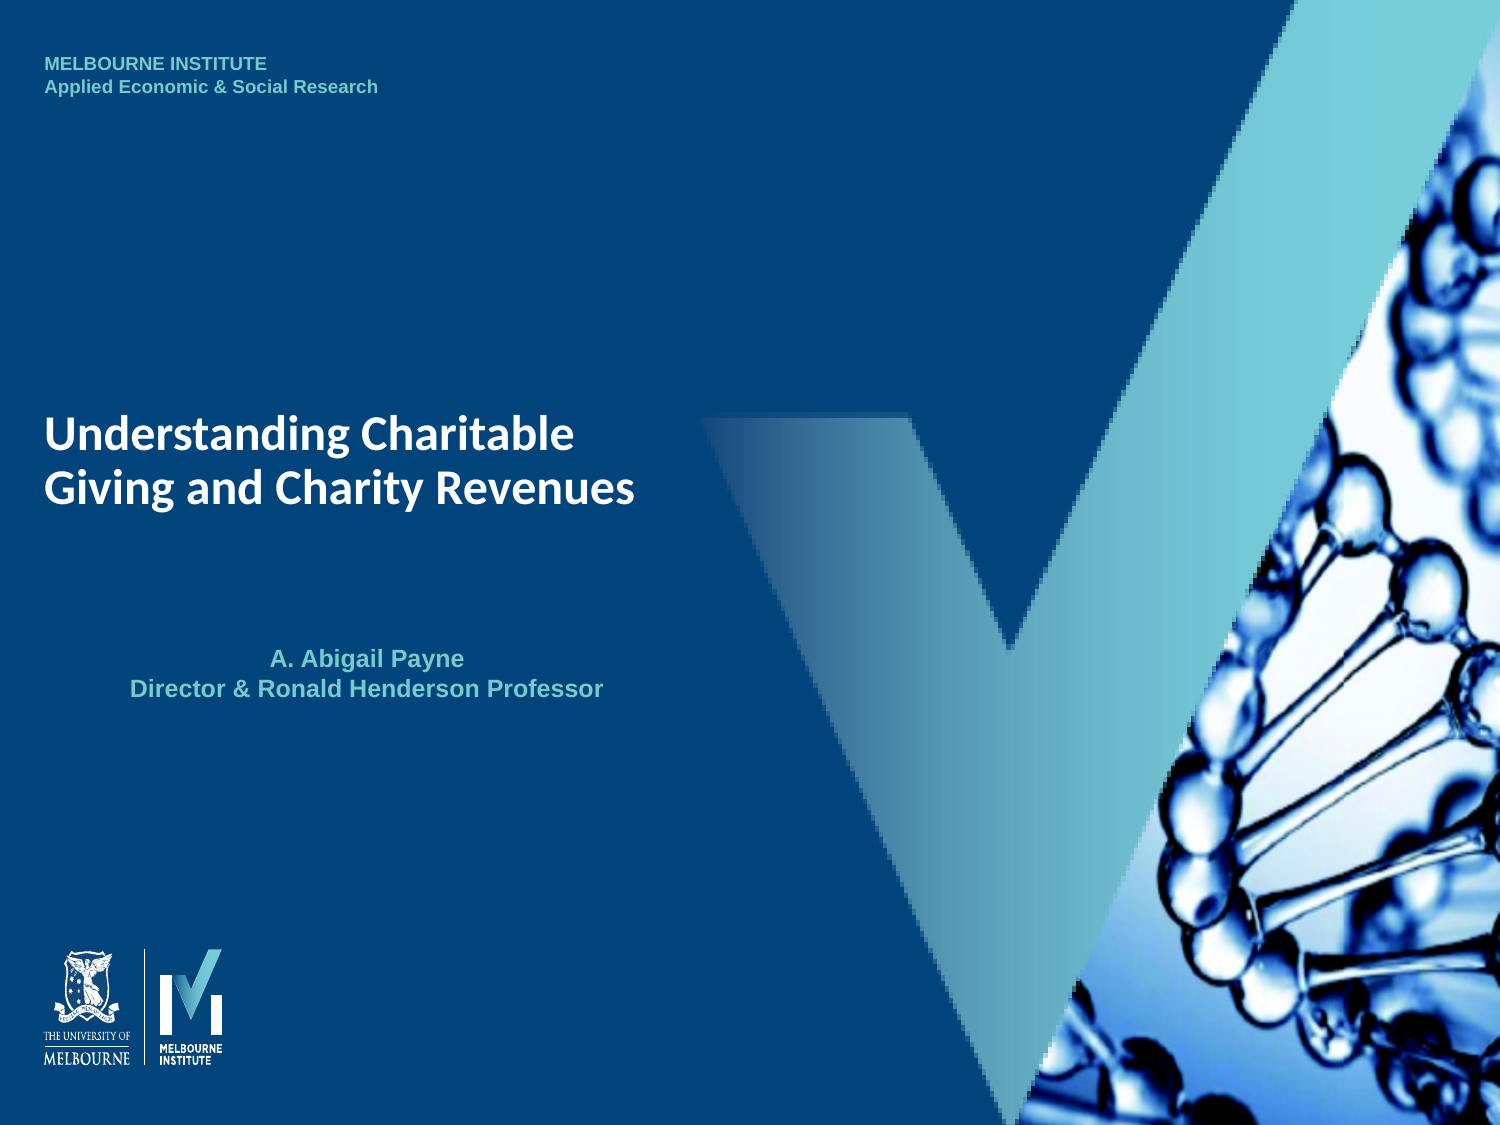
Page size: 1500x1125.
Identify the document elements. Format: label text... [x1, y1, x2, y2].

title Understanding Charitable Giving and Charity Revenues [44, 407, 691, 600]
subtitle A. Abigail Payne Director & Ronald Henderson Professor [44, 642, 691, 799]
picture [1015, 15, 1500, 1125]
